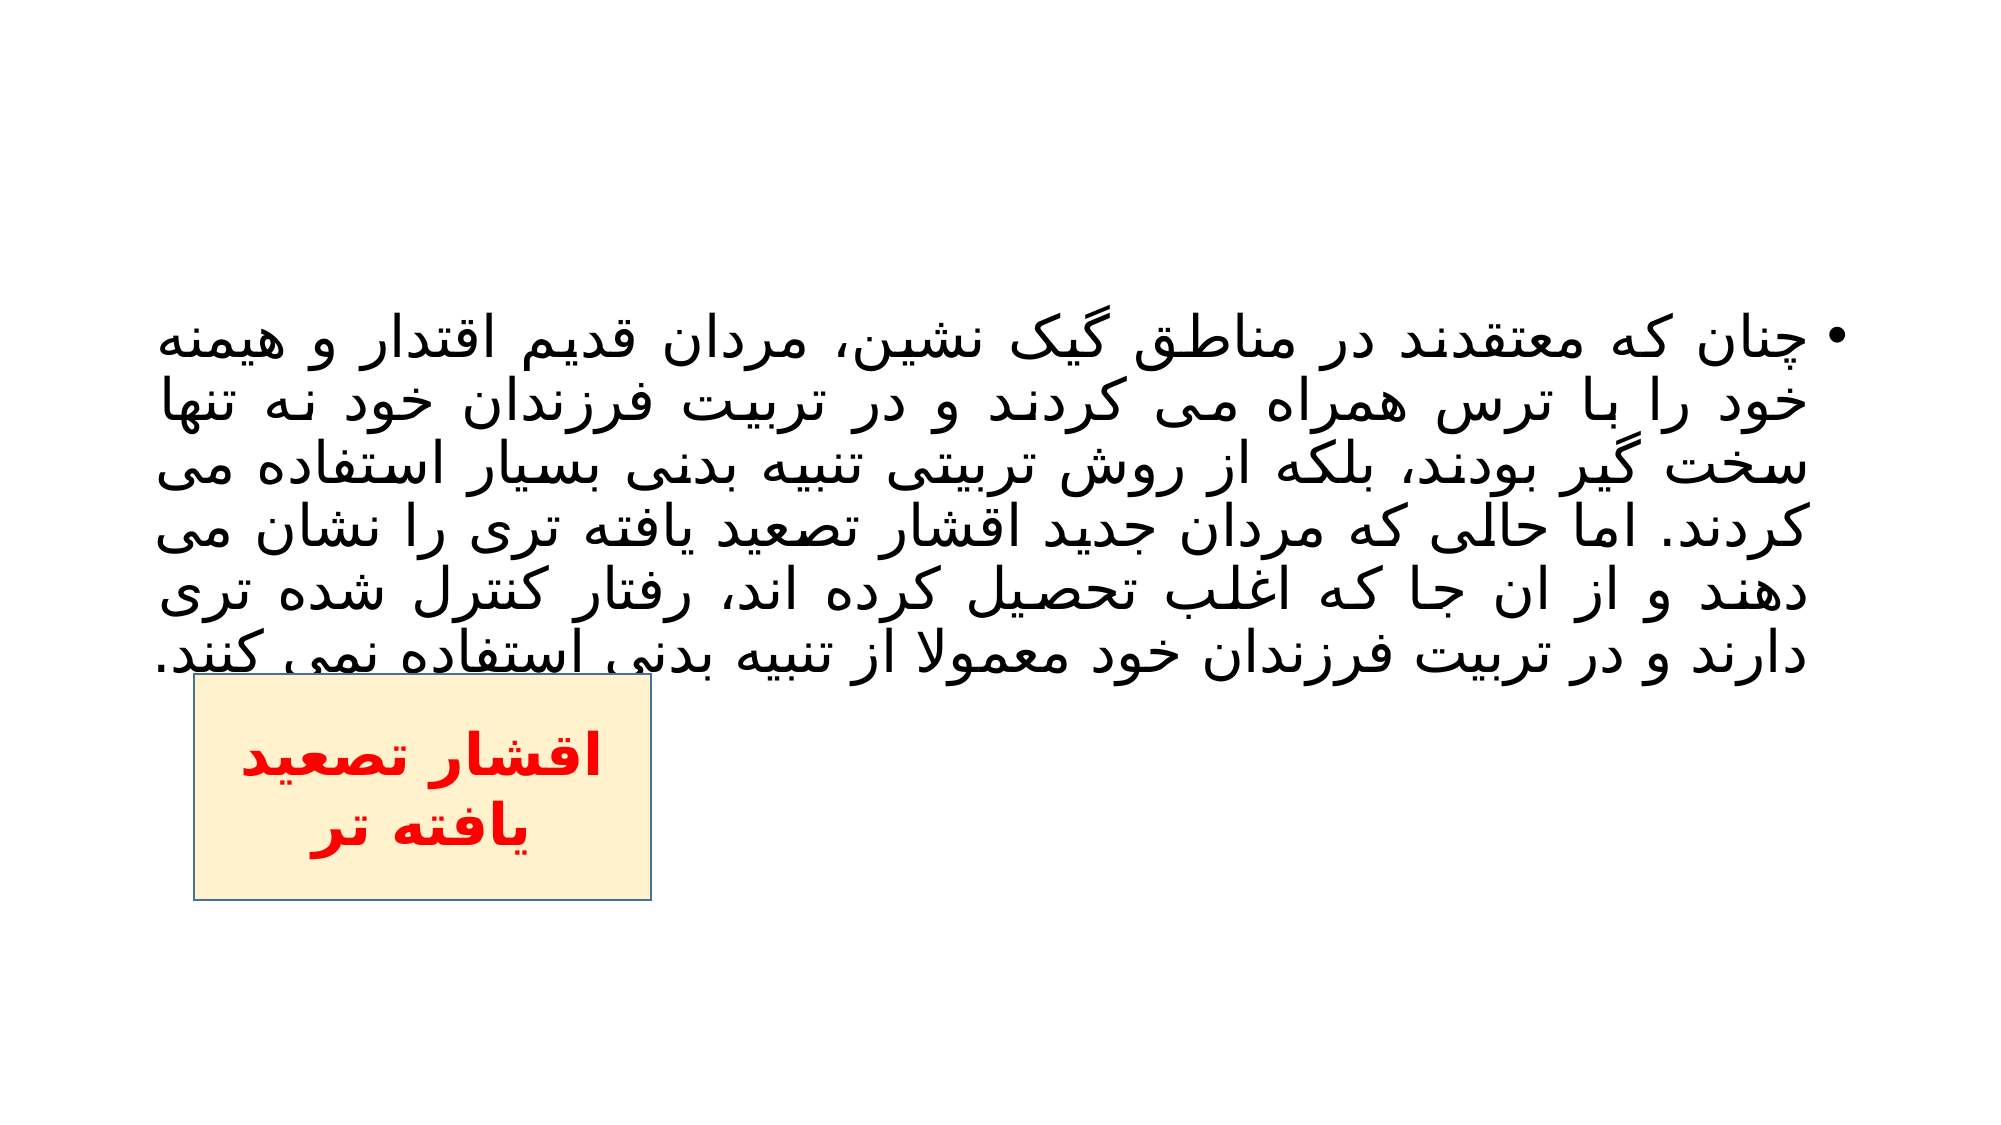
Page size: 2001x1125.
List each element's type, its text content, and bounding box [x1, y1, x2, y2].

list چنان که معتقدند در مناطق گیک نشین، مردان قدیم اقتدار و هیمنه خود را با ترس همراه می کردند و در تربیت فرزندان خود نه تنها سخت گیر بودند، بلکه از روش تربیتی تنبیه بدنی بسیار استفاده می کردند. اما حالی که مردان جدید اقشار تصعید یافته تری را نشان می دهند و از ان جا که اغلب تحصیل کرده اند، رفتار کنترل شده تری دارند و در تربیت فرزندان خود معمولا از تنبیه بدنی استفاده نمی کنند. [137, 299, 1863, 1014]
text_box اقشار تصعید یافته تر [193, 673, 652, 901]
